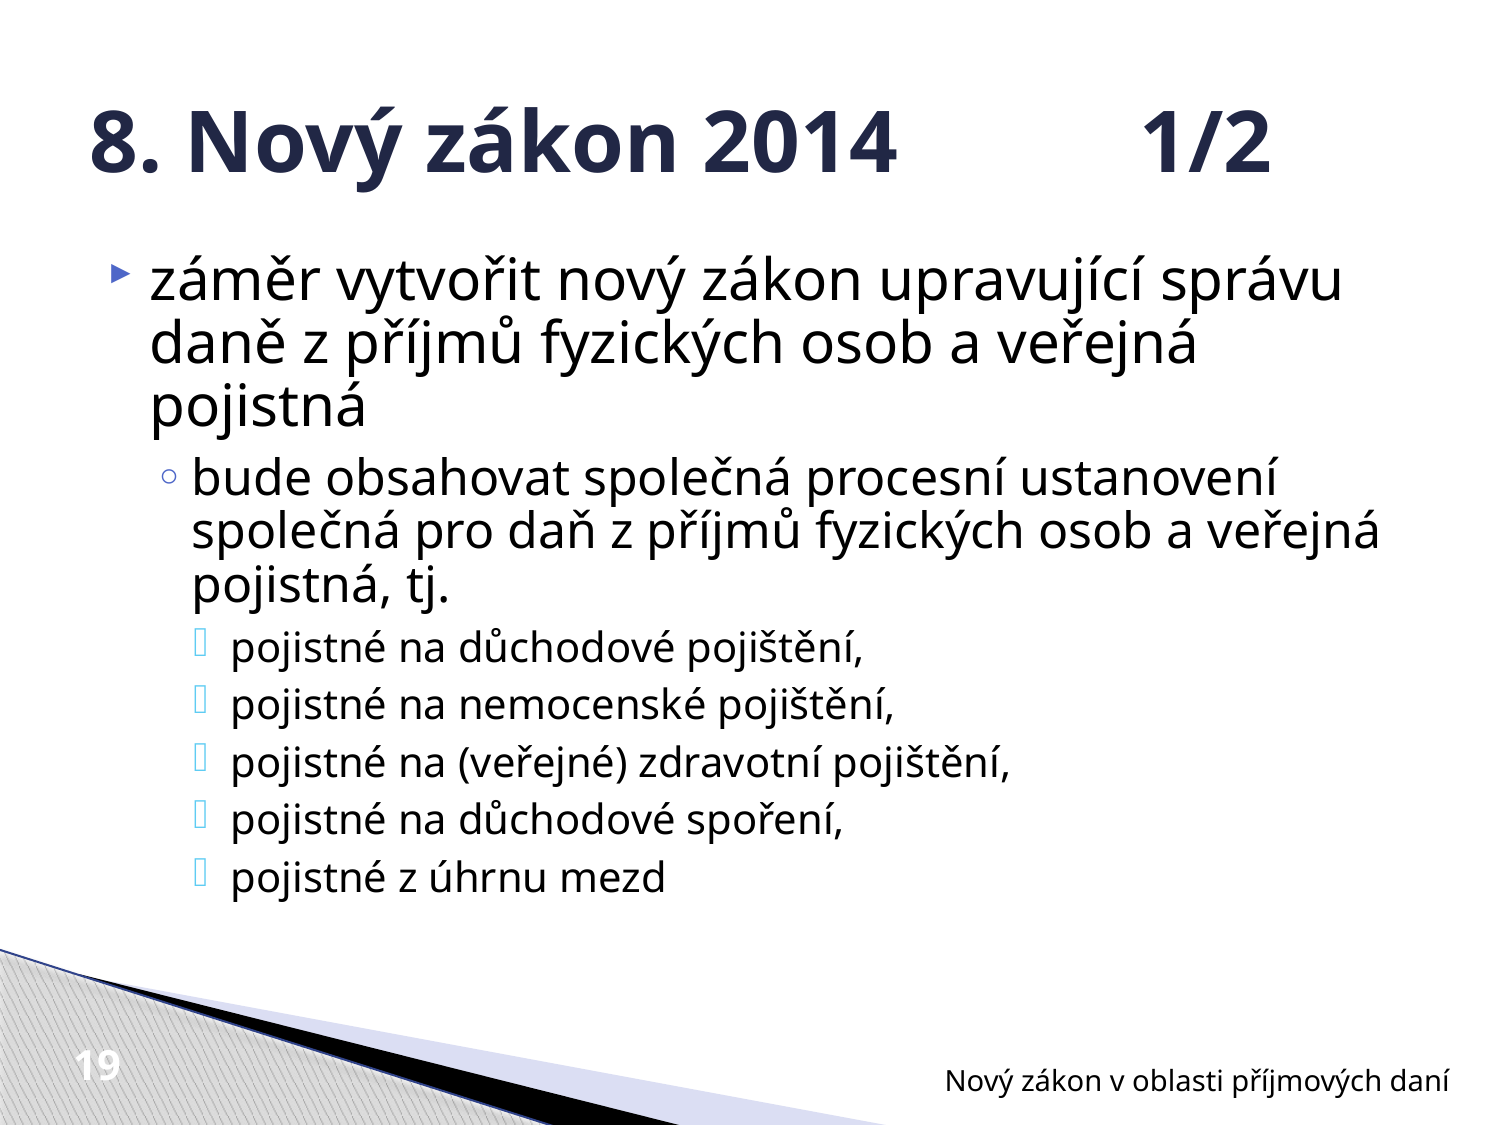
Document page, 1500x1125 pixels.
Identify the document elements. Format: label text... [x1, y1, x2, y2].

text_box Nový zákon v oblasti příjmových daní [738, 1020, 1465, 1105]
title 8. Nový zákon 2014 1/2 [75, 45, 1425, 233]
text_box 19 [58, 1031, 282, 1103]
list záměr vytvořit nový zákon upravující správu daně z příjmů fyzických osob a veřejná pojistná bude obsahovat společná procesní ustanovení společná pro daň z příjmů fyzických osob a veřejná pojistná, tj. pojistné na důchodové pojištění, pojistné na nemocenské pojištění, pojistné na (veřejné) zdravotní pojištění, pojistné na důchodové spoření, pojistné z úhrnu mezd [74, 242, 1426, 986]
